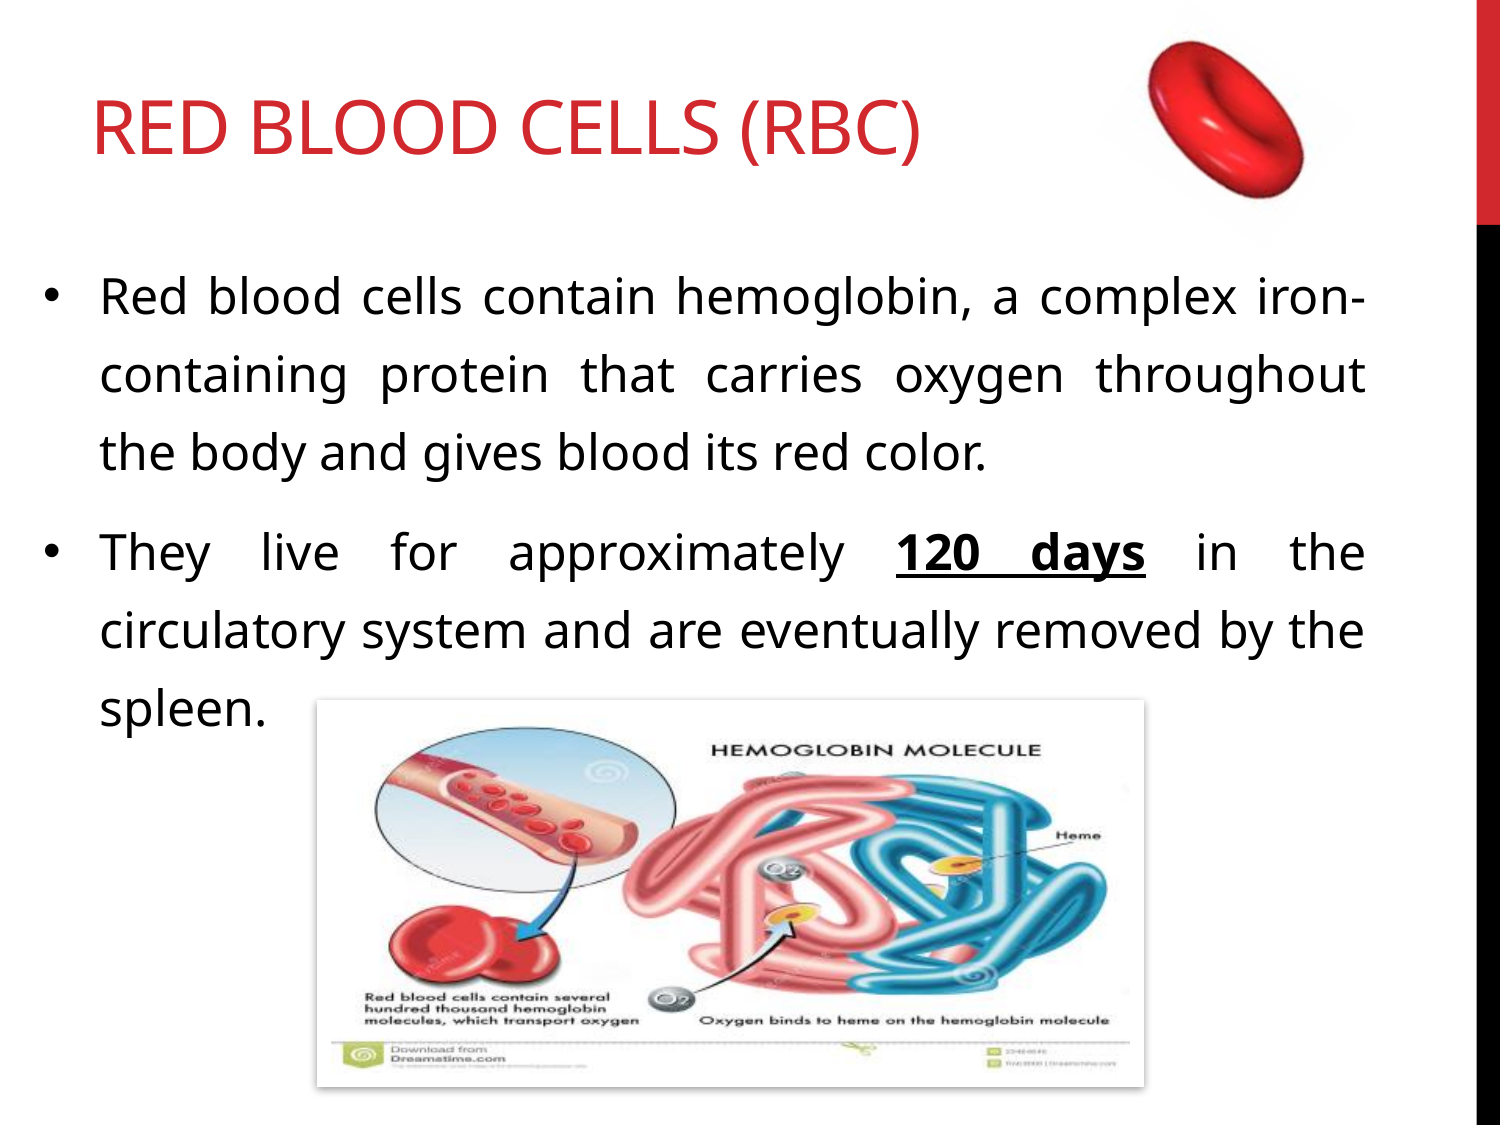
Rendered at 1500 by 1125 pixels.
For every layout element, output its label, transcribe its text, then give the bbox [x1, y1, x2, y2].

picture [330, 713, 1131, 1074]
title red blood cells (RBC) [75, 25, 1169, 177]
picture [1097, 0, 1357, 250]
list Red blood cells contain hemoglobin, a complex iron-containing protein that carries oxygen throughout the body and gives blood its red color. They live for approximately 120 days in the circulatory system and are eventually removed by the spleen. [28, 238, 1382, 957]
